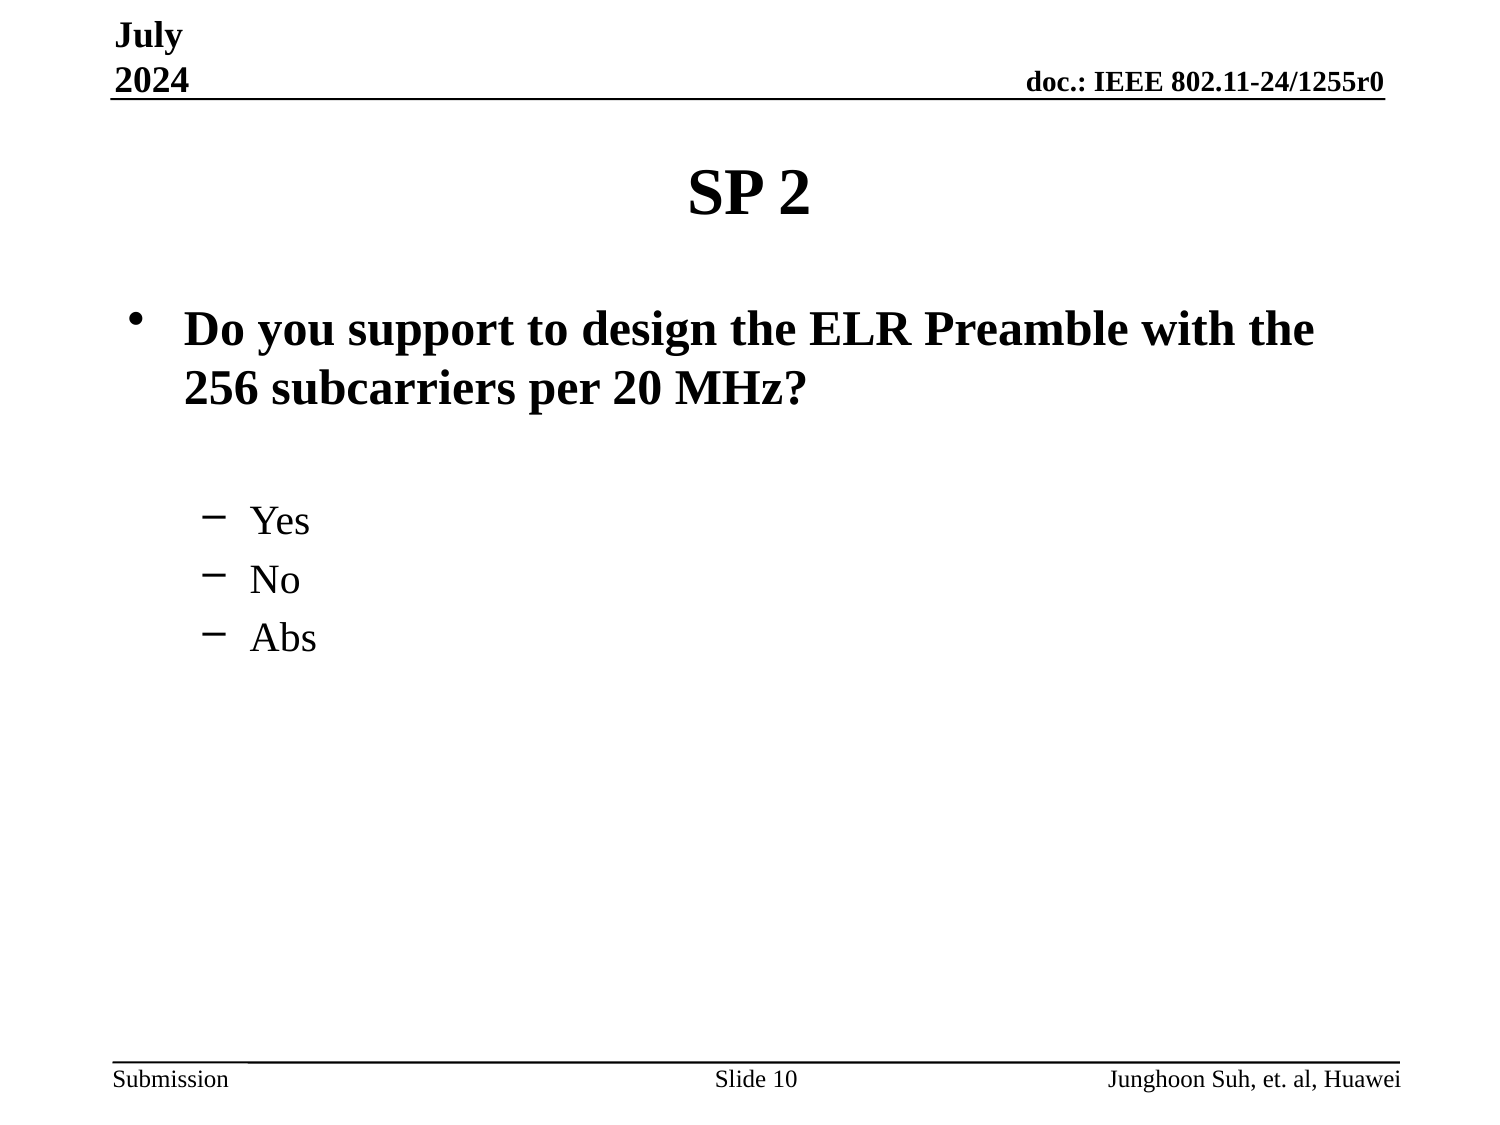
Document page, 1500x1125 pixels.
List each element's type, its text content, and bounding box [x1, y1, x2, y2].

title SP 2 [112, 112, 1388, 263]
list Do you support to design the ELR Preamble with the 256 subcarriers per 20 MHz? Yes No Abs [112, 287, 1388, 1000]
slide_number Slide 10 [712, 1061, 800, 1093]
footer Junghoon Suh, et. al, Huawei [1104, 1061, 1402, 1093]
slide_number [114, 54, 265, 101]
